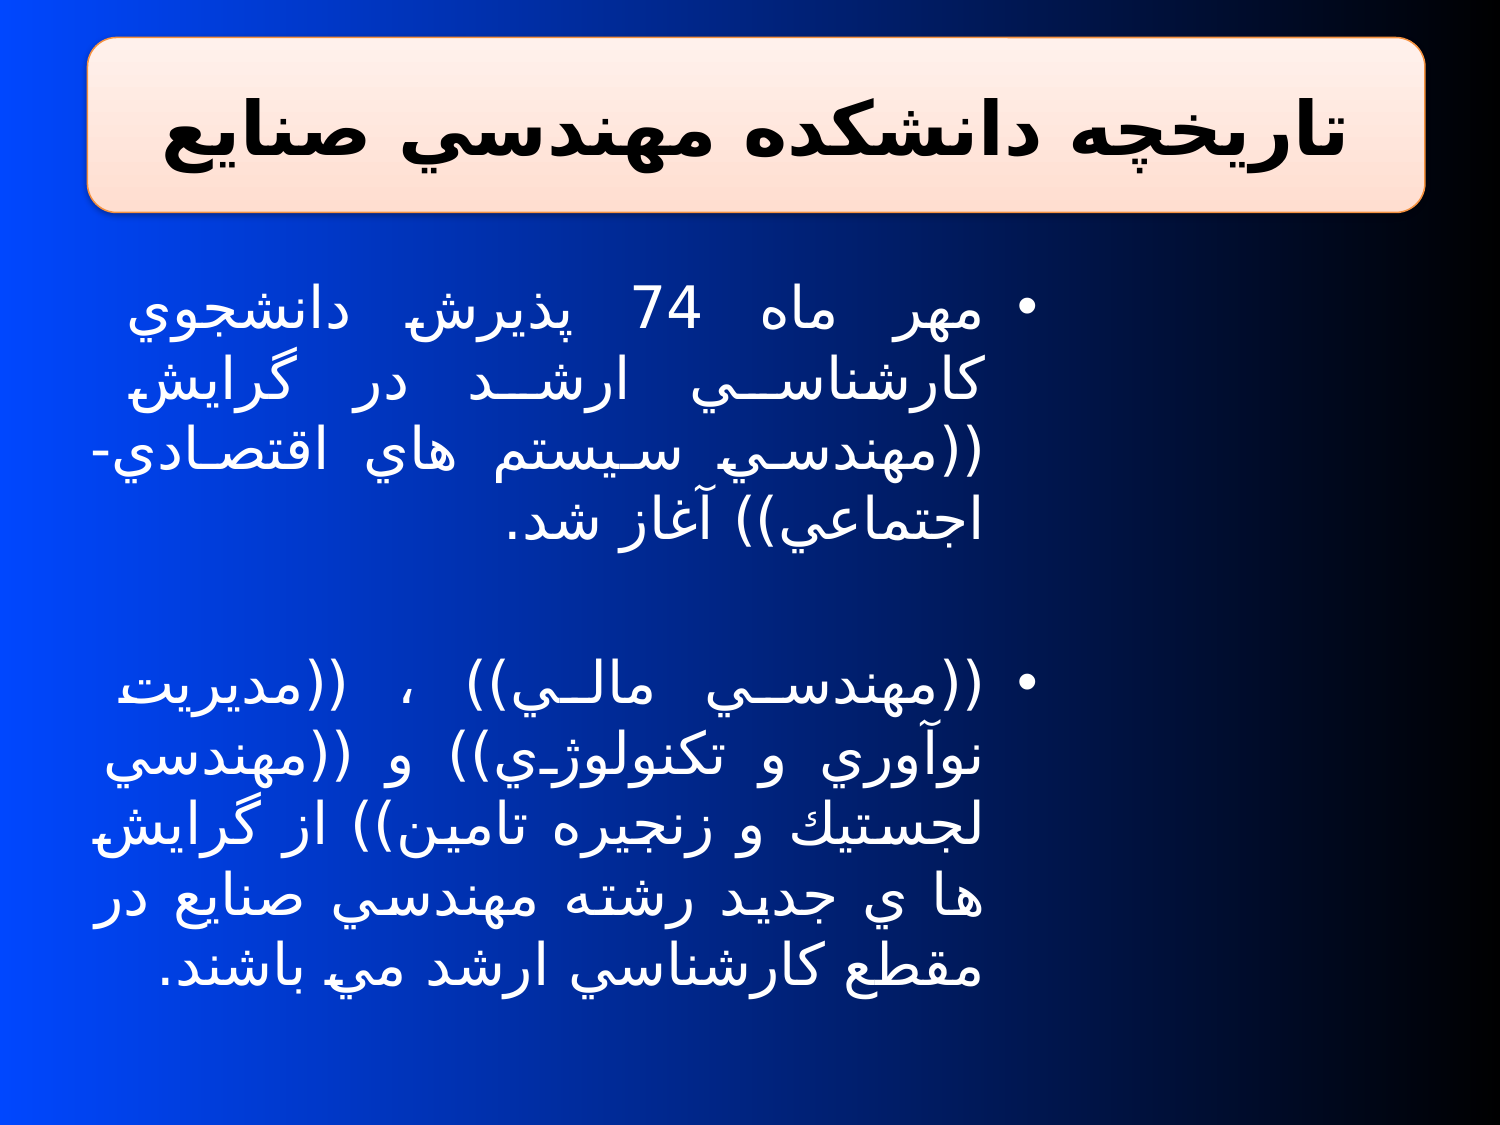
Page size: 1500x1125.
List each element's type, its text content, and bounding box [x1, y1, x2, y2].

text_box تاريخچه دانشكده مهندسي صنايع [86, 36, 1426, 214]
list مهر ماه 74 پذيرش دانشجوي كارشناسي ارشد در گرايش ((مهندسي سيستم هاي اقتصادي-اجتماعي)) آغاز شد. ((مهندسي مالي)) ، ((مديريت نوآوري و تكنولوژي)) و ((مهندسي لجستيك و زنجيره تامين)) از گرايش ها ي جديد رشته مهندسي صنايع در مقطع كارشناسي ارشد مي باشند. [75, 262, 1050, 1005]
